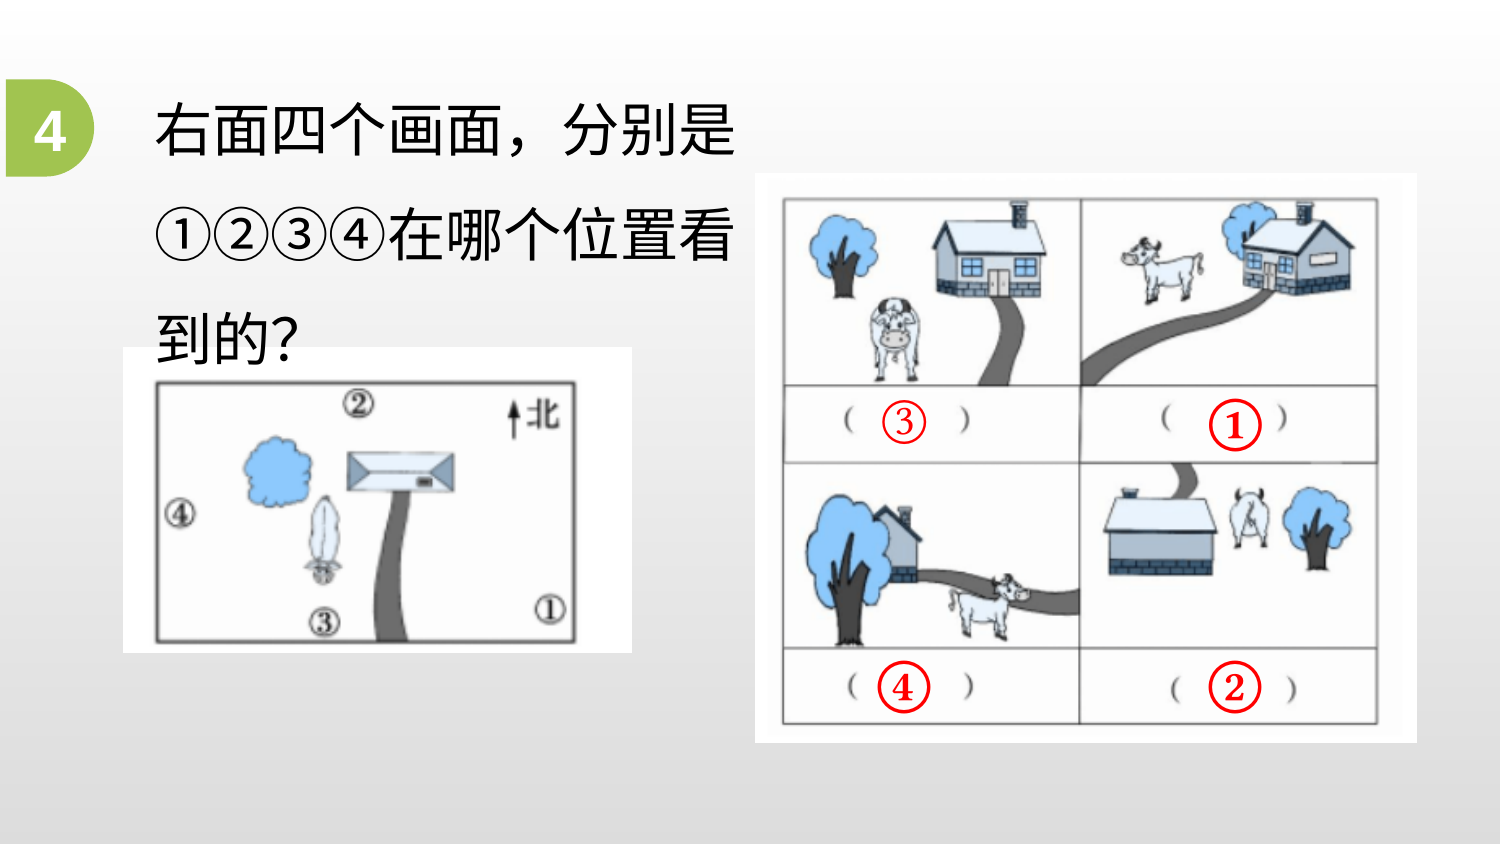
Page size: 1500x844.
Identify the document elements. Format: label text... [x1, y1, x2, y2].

picture [755, 173, 1417, 743]
text_box 右面四个画面，分别是①②③④在哪个位置看到的？ [139, 51, 795, 381]
text_box 4 [4, 78, 96, 178]
picture [123, 347, 632, 653]
